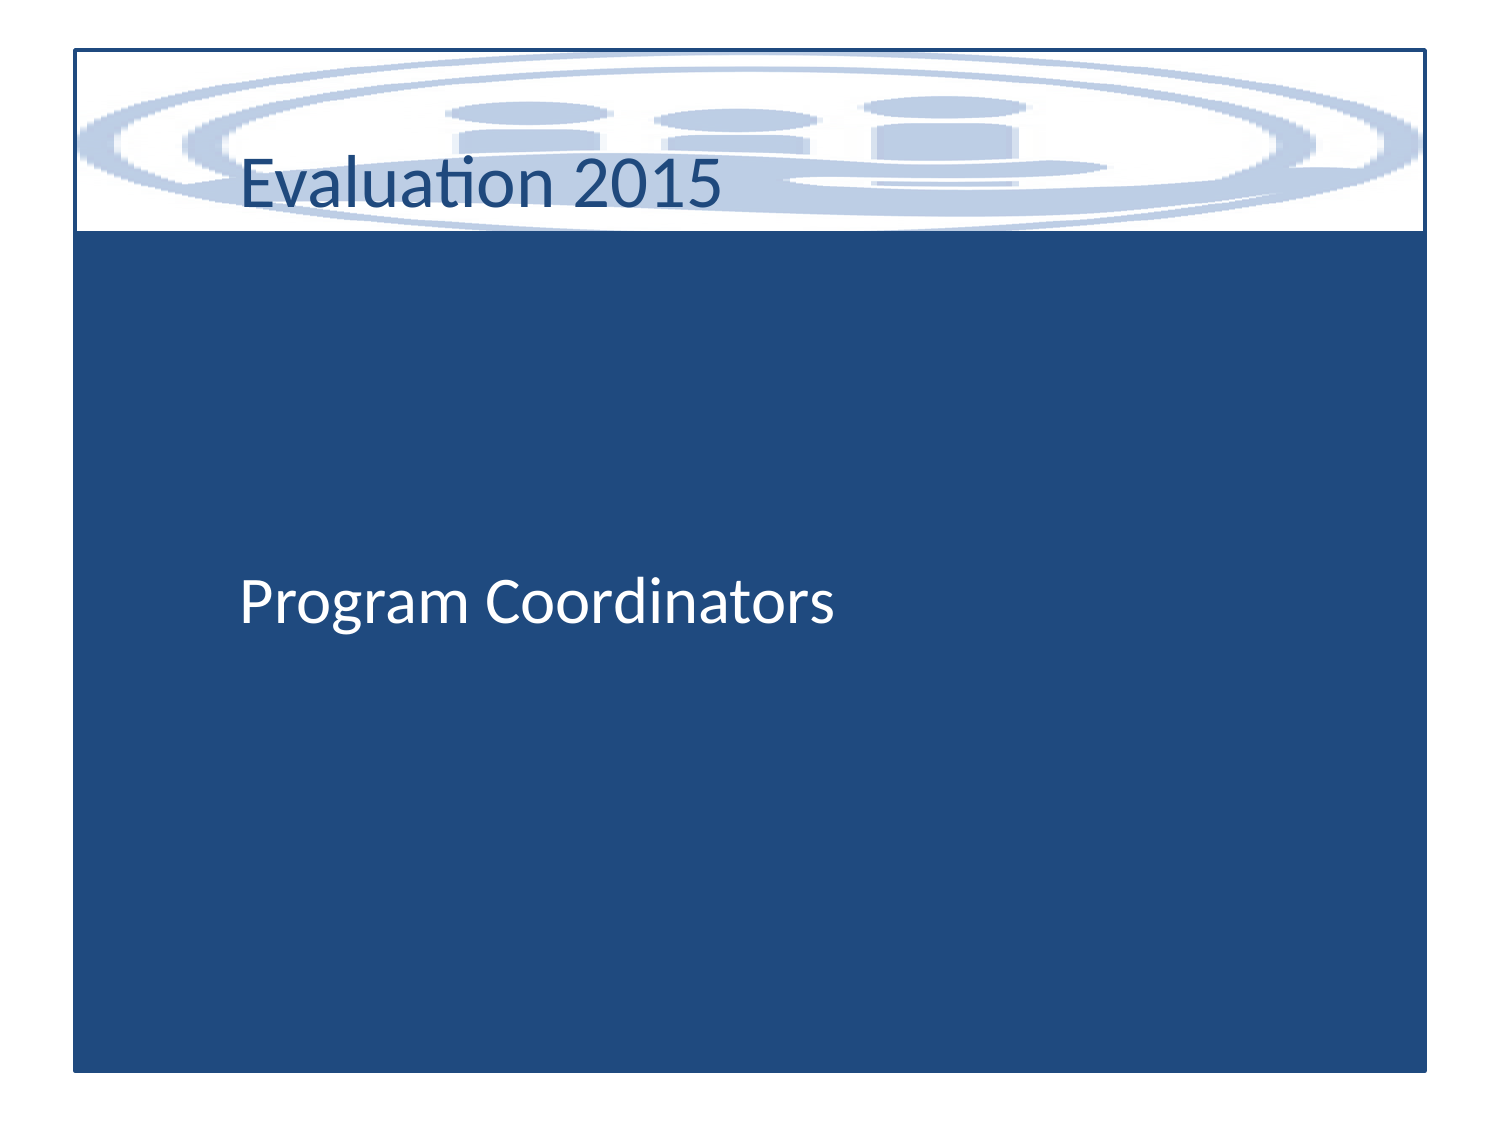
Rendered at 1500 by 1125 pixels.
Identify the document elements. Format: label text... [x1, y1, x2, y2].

text_box Program Coordinators [224, 549, 1113, 645]
text_box Evaluation 2015 [224, 124, 1138, 230]
